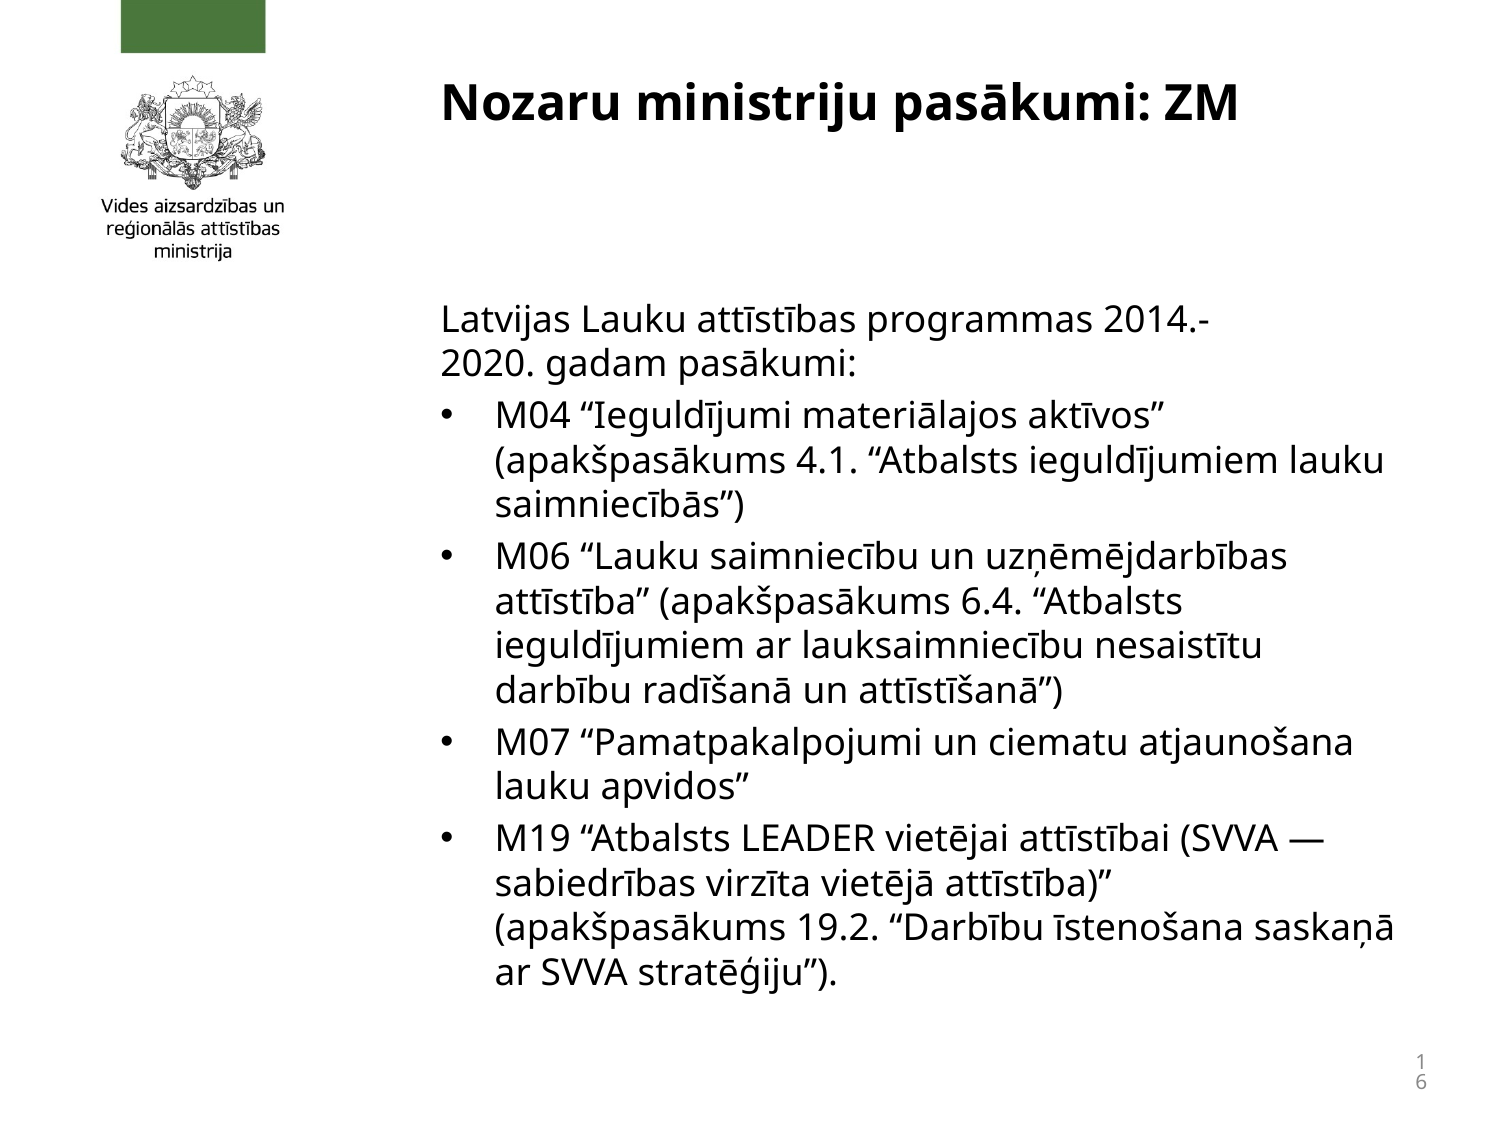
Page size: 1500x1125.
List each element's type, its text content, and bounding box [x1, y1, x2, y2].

title Nozaru ministriju pasākumi: ZM [424, 62, 1426, 233]
list Latvijas Lauku attīstības programmas 2014.-2020. gadam pasākumi: M04 “Ieguldījumi materiālajos aktīvos” (apakšpasākums 4.1. “Atbalsts ieguldījumiem lauku saimniecībās”) M06 “Lauku saimniecību un uzņēmējdarbības attīstība” (apakšpasākums 6.4. “Atbalsts ieguldījumiem ar lauksaimniecību nesaistītu darbību radīšanā un attīstīšanā”) M07 “Pamatpakalpojumi un ciematu atjaunošana lauku apvidos” M19 “Atbalsts LEADER vietējai attīstībai (SVVA — sabiedrības virzīta vietējā attīstība)” (apakšpasākums 19.2. “Darbību īstenošana saskaņā ar SVVA stratēģiju”). [424, 287, 1426, 1006]
slide_number 16 [1400, 1037, 1450, 1088]
picture [48, 0, 338, 321]
